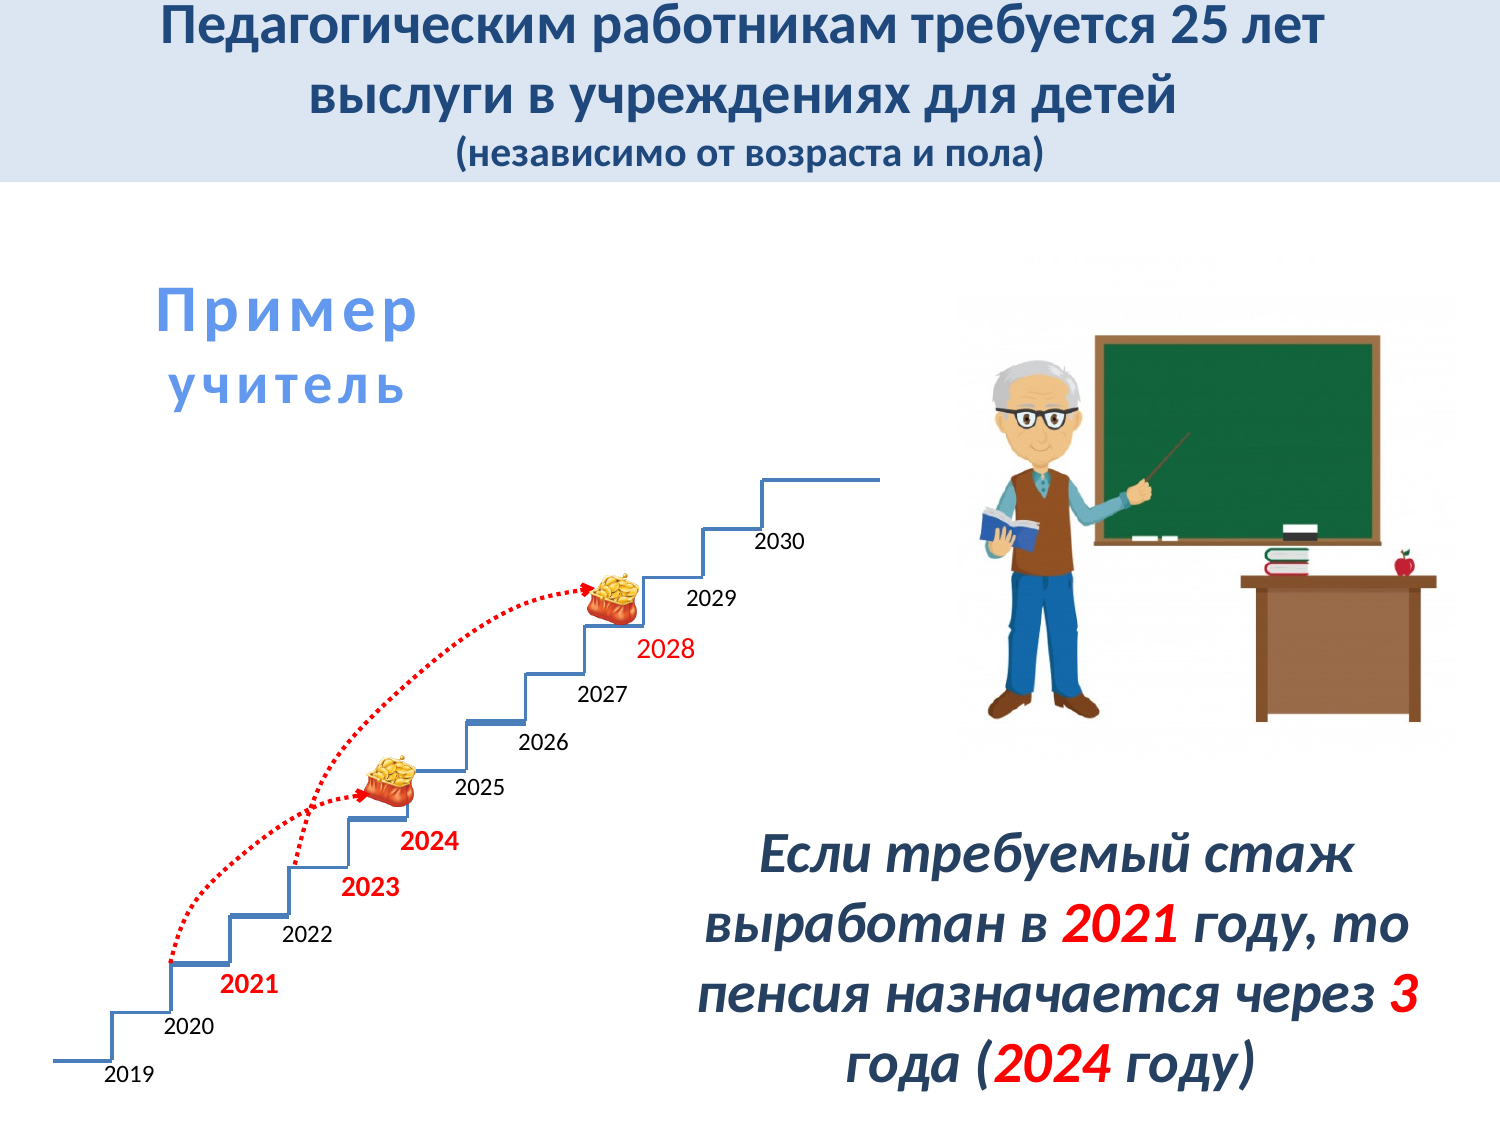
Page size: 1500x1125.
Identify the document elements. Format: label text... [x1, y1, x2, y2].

text_box 2026 [503, 717, 584, 763]
text_box 2029 [671, 574, 753, 619]
text_box 2024 [385, 814, 475, 864]
text_box Пример учитель [38, 257, 534, 423]
text_box 2019 [88, 1050, 170, 1095]
text_box 2030 [739, 517, 821, 562]
text_box 2021 [205, 956, 295, 1007]
text_box 2022 [267, 910, 348, 956]
text_box [168, 807, 310, 964]
text_box Педагогическим работникам требуется 25 лет выслуги в учреждениях для детей (независимо от возраста и пола) [0, 0, 1500, 183]
text_box 2025 [439, 763, 521, 808]
text_box 2020 [148, 1002, 230, 1048]
picture [364, 755, 416, 808]
picture [956, 256, 1458, 758]
text_box 2027 [562, 670, 644, 715]
text_box 2028 [621, 621, 711, 672]
picture [587, 573, 639, 625]
text_box Если требуемый стаж выработан в 2021 году, то пенсия назначается через 3 года (2024 году) [626, 806, 1488, 1102]
text_box 2023 [326, 859, 416, 910]
text_box [292, 583, 582, 866]
